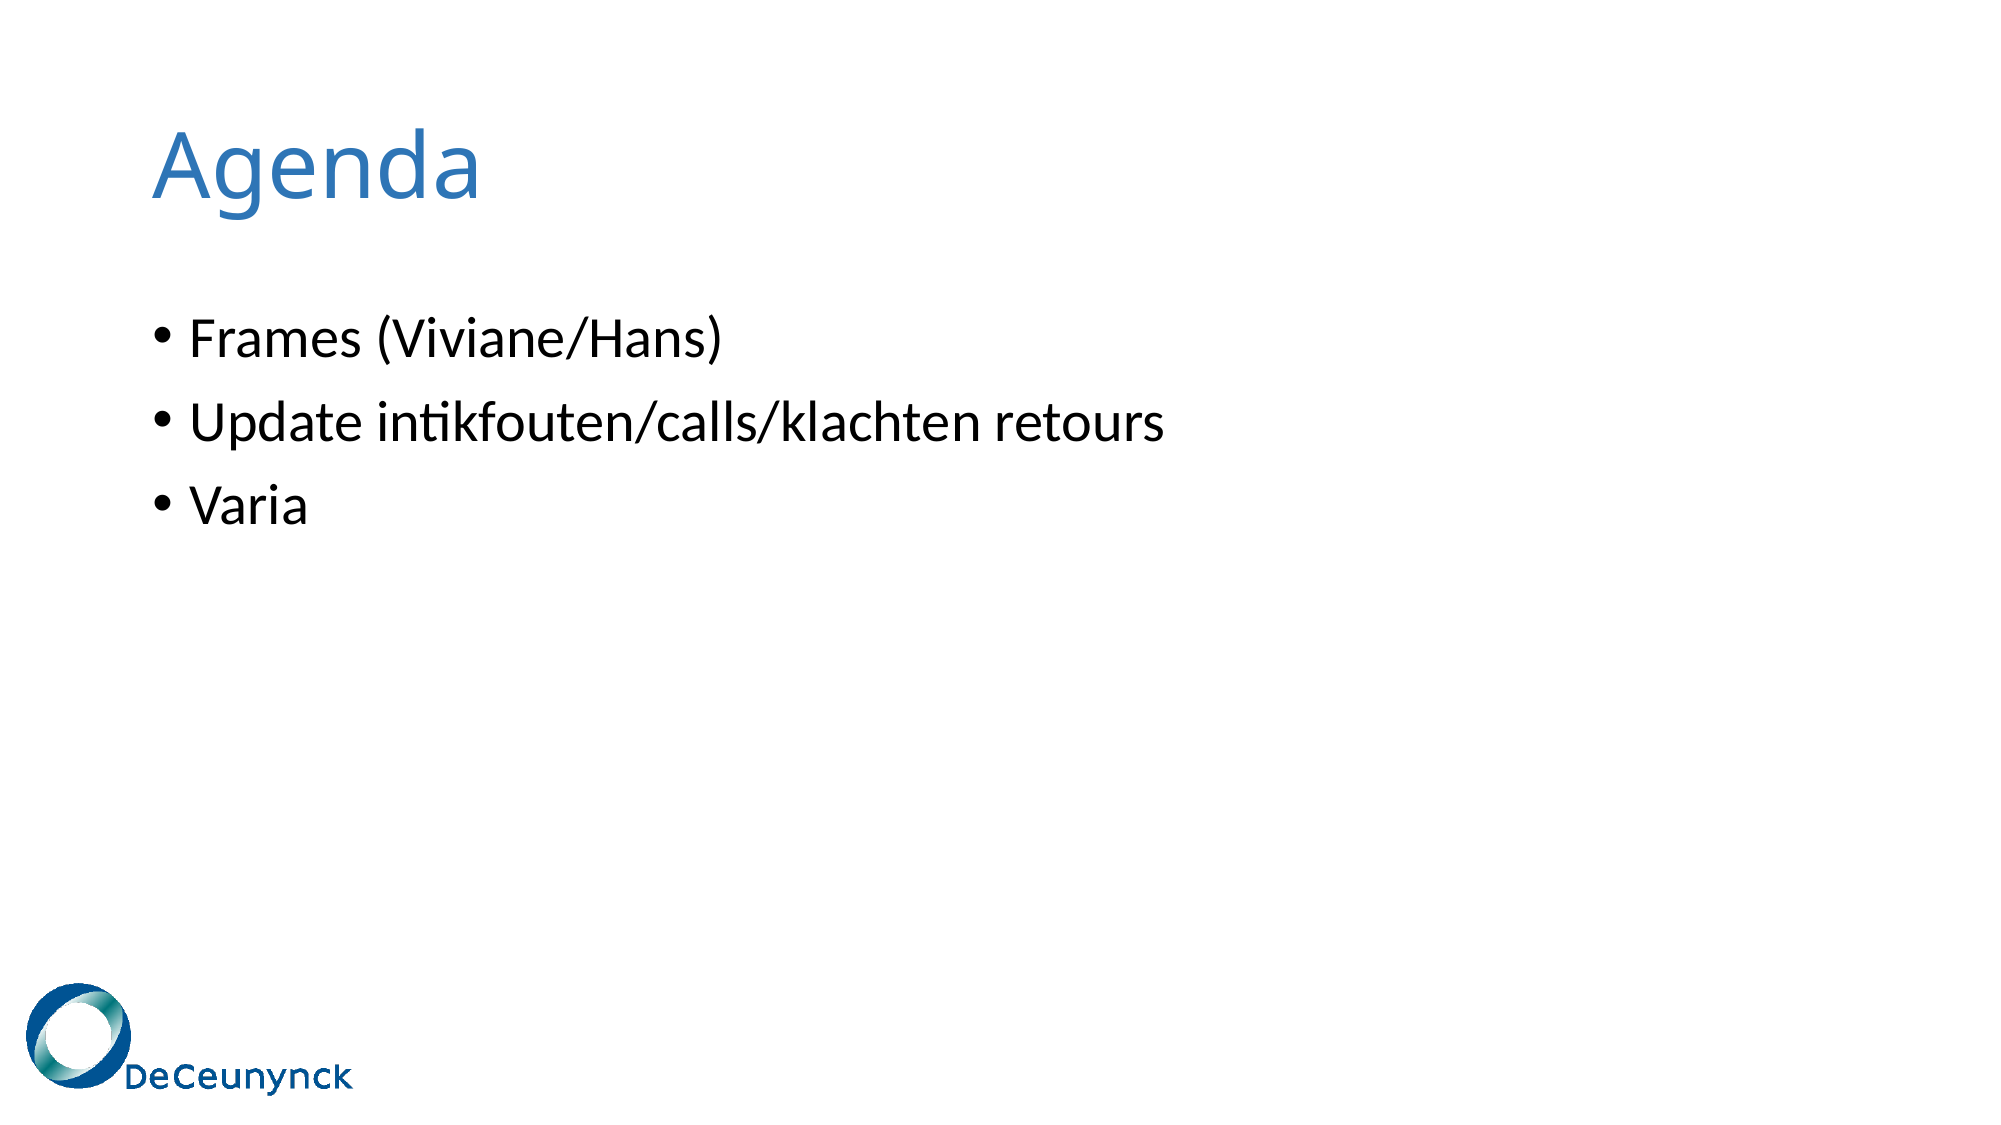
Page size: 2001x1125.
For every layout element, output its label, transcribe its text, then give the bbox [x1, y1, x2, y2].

title Agenda [137, 59, 1863, 278]
list Frames (Viviane/Hans) Update intikfouten/calls/klachten retours Varia [137, 299, 1863, 1014]
picture [0, 964, 388, 1122]
